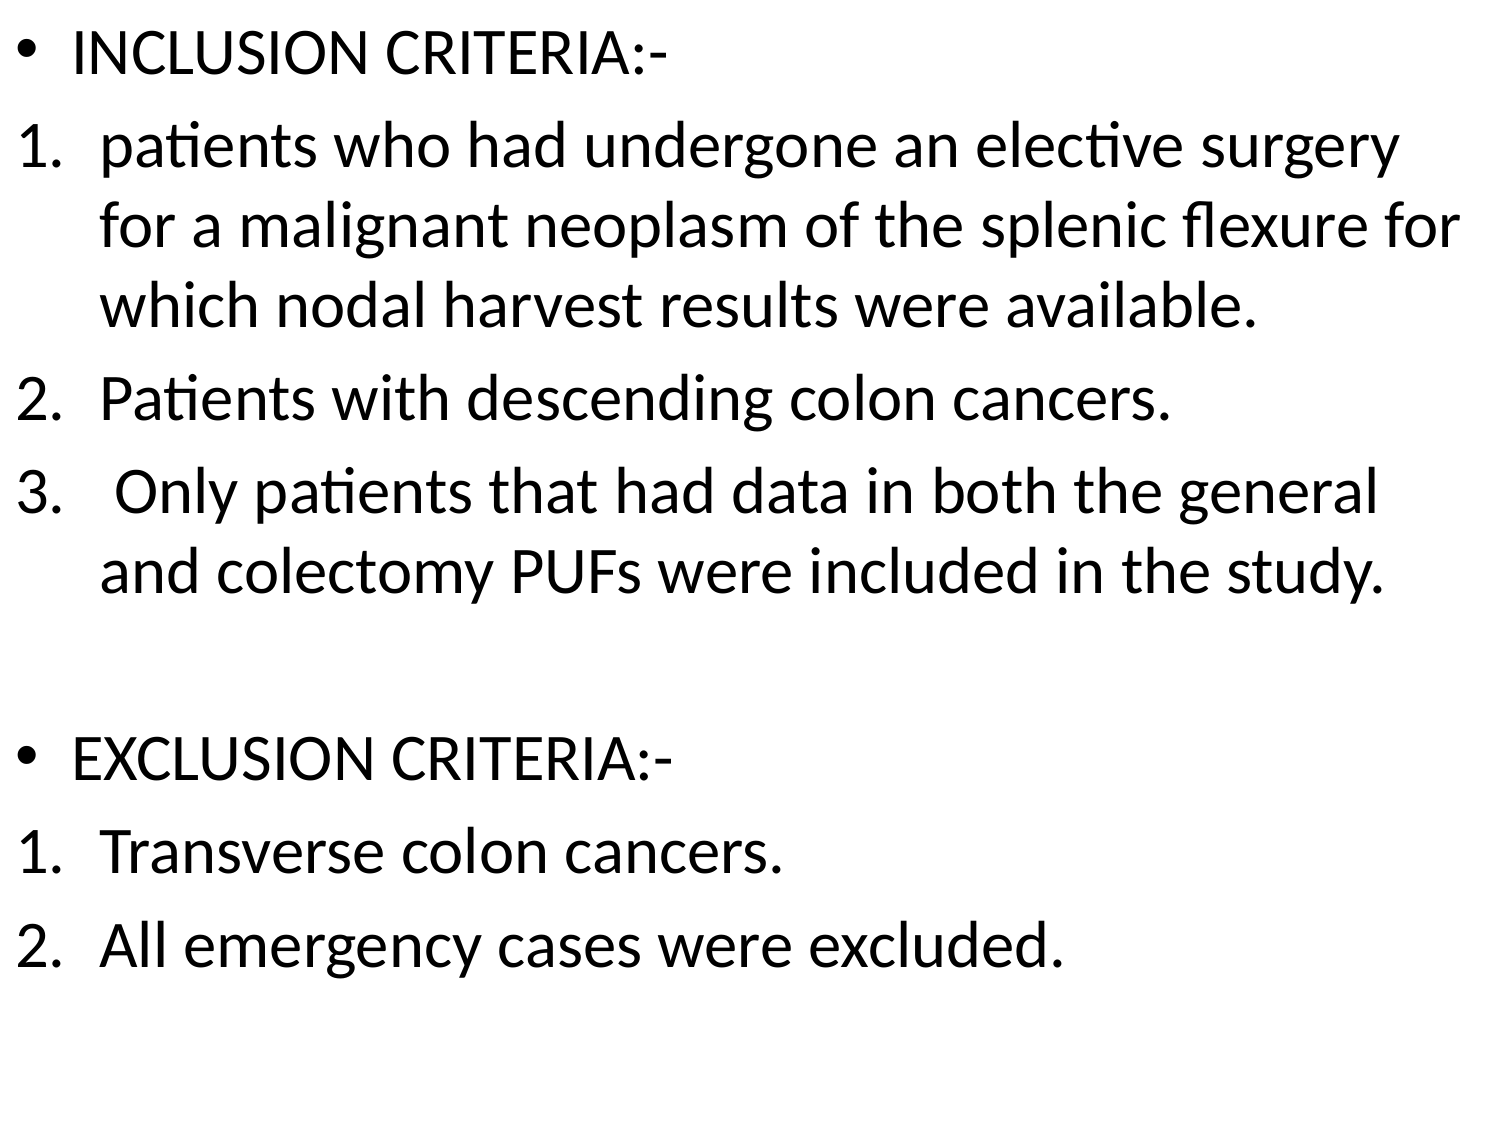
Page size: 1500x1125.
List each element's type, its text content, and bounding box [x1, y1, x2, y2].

list INCLUSION CRITERIA:- patients who had undergone an elective surgery for a malignant neoplasm of the splenic flexure for which nodal harvest results were available. Patients with descending colon cancers. Only patients that had data in both the general and colectomy PUFs were included in the study. EXCLUSION CRITERIA:- Transverse colon cancers. All emergency cases were excluded. [0, 0, 1500, 1125]
